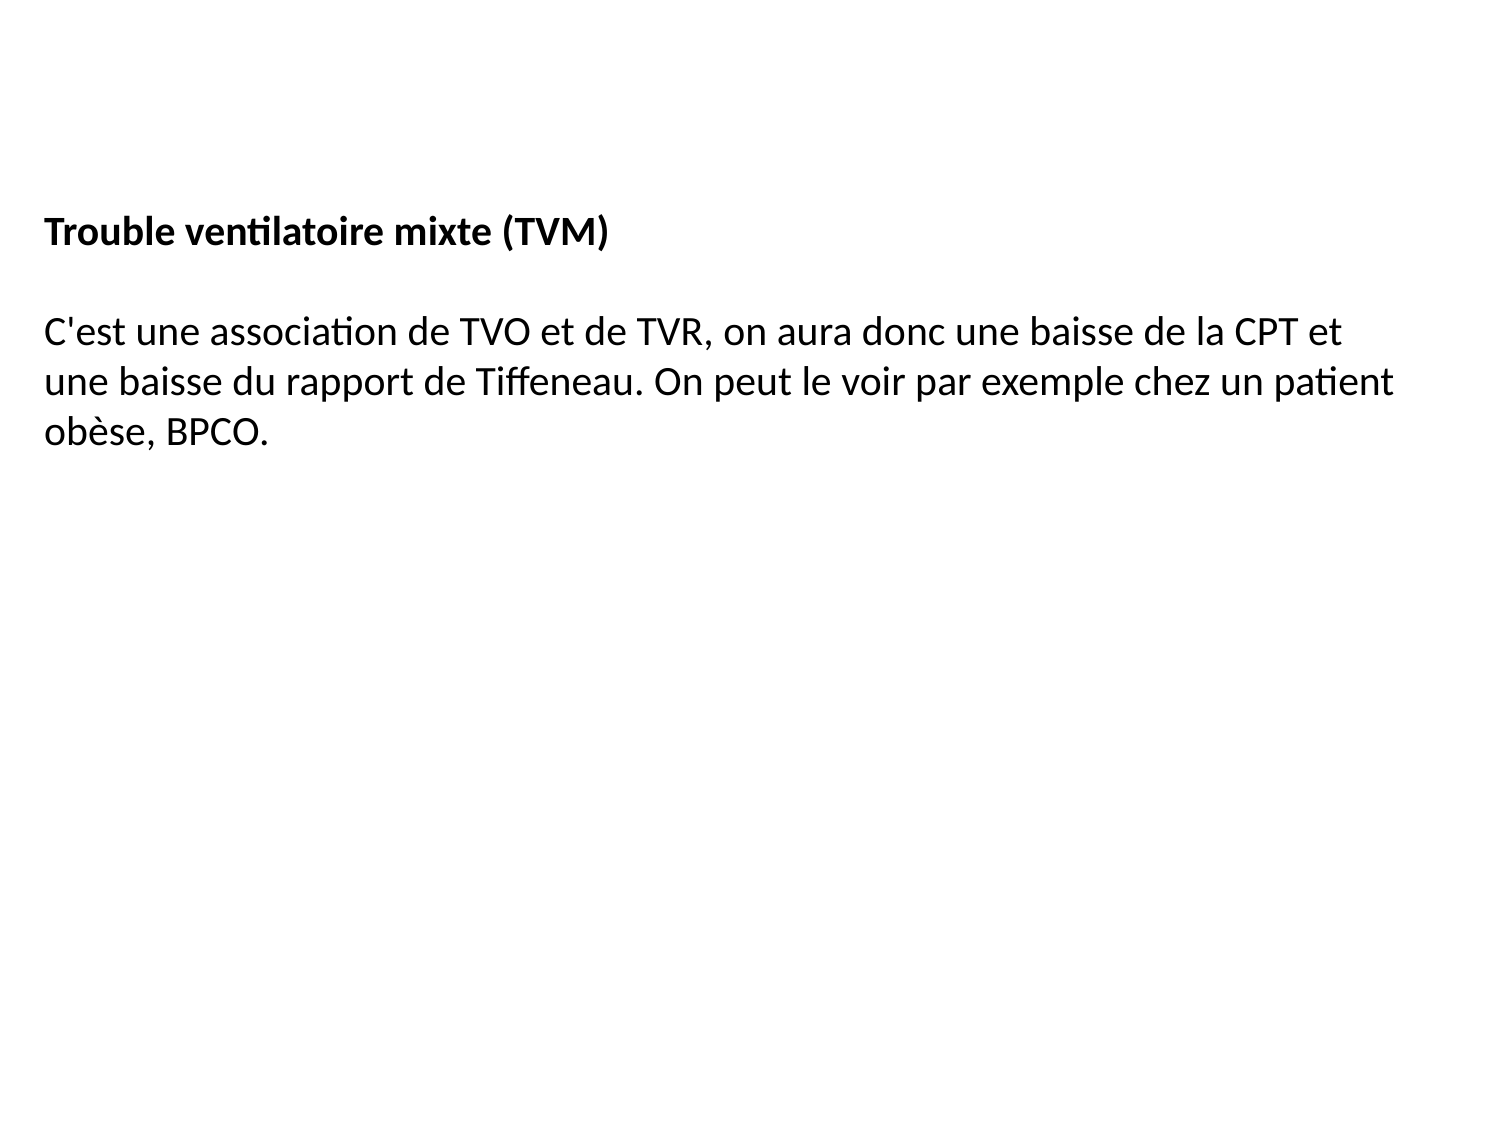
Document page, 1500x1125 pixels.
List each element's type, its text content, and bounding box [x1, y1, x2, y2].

text_box Trouble ventilatoire mixte (TVM) C'est une association de TVO et de TVR, on aura donc une baisse de la CPT et une baisse du rapport de Tiffeneau. On peut le voir par exemple chez un patient obèse, BPCO. [29, 196, 1430, 462]
